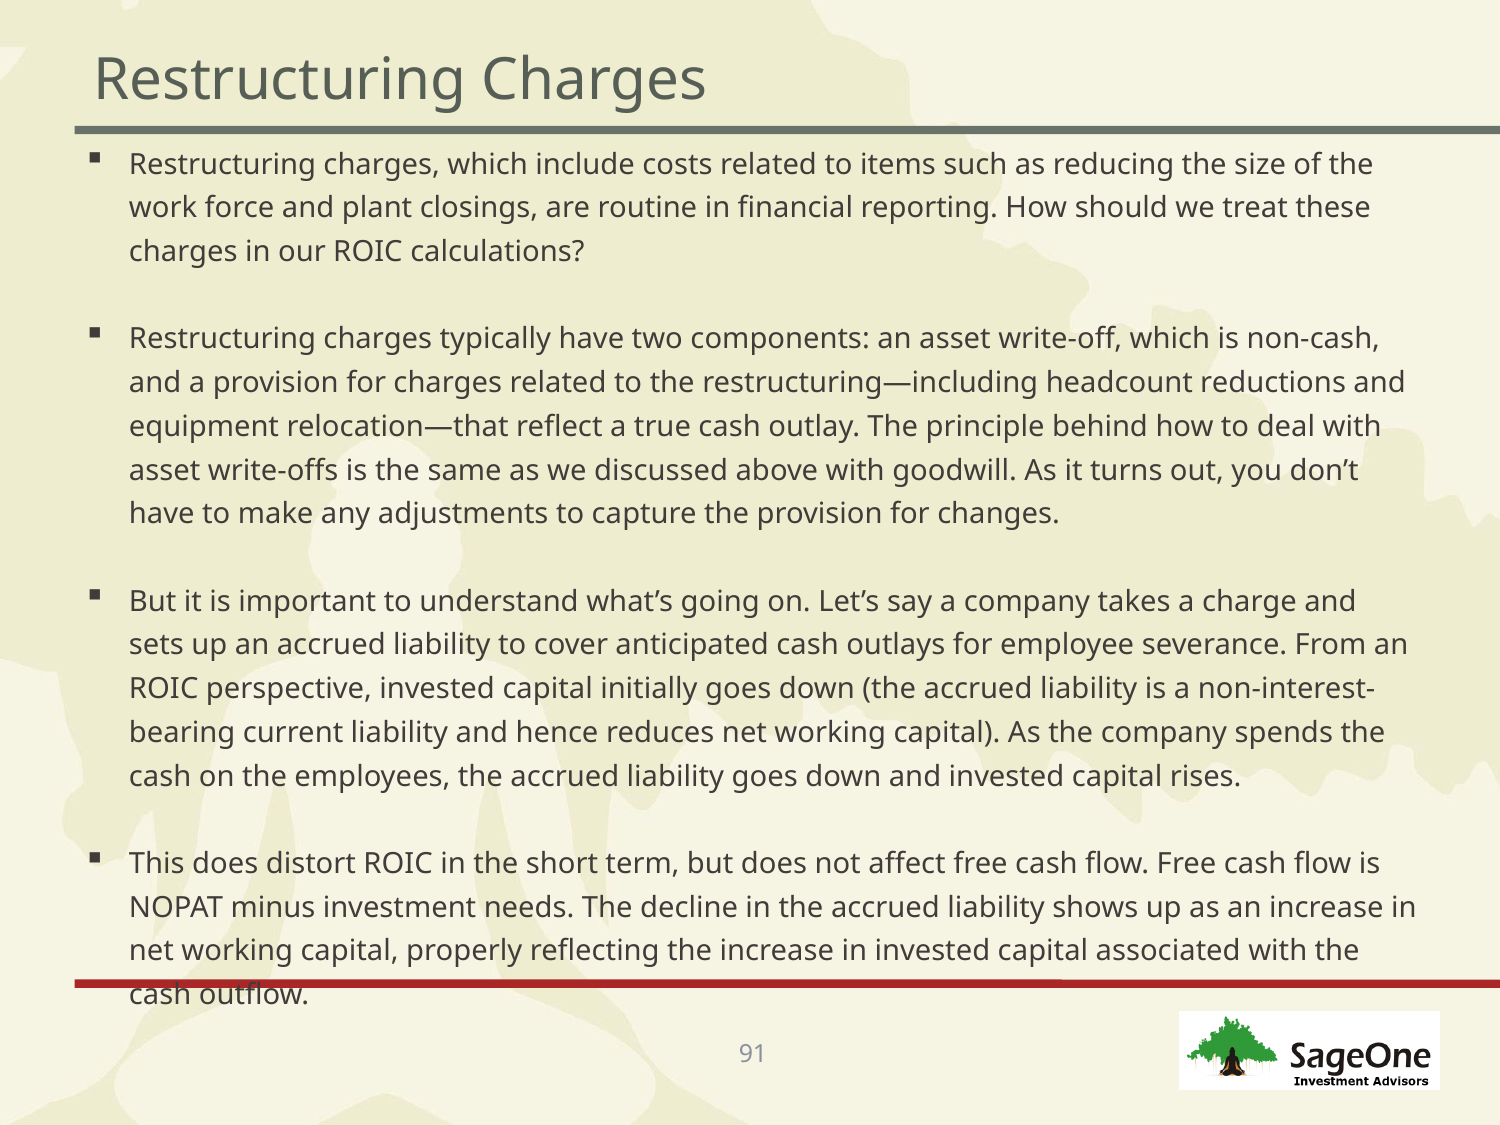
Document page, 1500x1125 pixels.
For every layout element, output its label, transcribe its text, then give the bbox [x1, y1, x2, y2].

list Restructuring charges, which include costs related to items such as reducing the size of the work force and plant closings, are routine in financial reporting. How should we treat these charges in our ROIC calculations? Restructuring charges typically have two components: an asset write-off, which is non-cash, and a provision for charges related to the restructuring—including headcount reductions and equipment relocation—that reflect a true cash outlay. The principle behind how to deal with asset write-offs is the same as we discussed above with goodwill. As it turns out, you don’t have to make any adjustments to capture the provision for changes. But it is important to understand what’s going on. Let’s say a company takes a charge and sets up an accrued liability to cover anticipated cash outlays for employee severance. From an ROIC perspective, invested capital initially goes down (the accrued liability is a non-interest-bearing current liability and hence reduces net working capital). As the company spends the cash on the employees, the accrued liability goes down and invested capital rises. This does distort ROIC in the short term, but does not affect free cash flow. Free cash flow is NOPAT minus investment needs. The decline in the accrued liability shows up as an increase in net working capital, properly reflecting the increase in invested capital associated with the cash outflow. [86, 136, 1419, 842]
title Restructuring Charges [93, 54, 1445, 120]
picture [0, 0, 1500, 1125]
slide_number 91 [584, 1024, 922, 1084]
